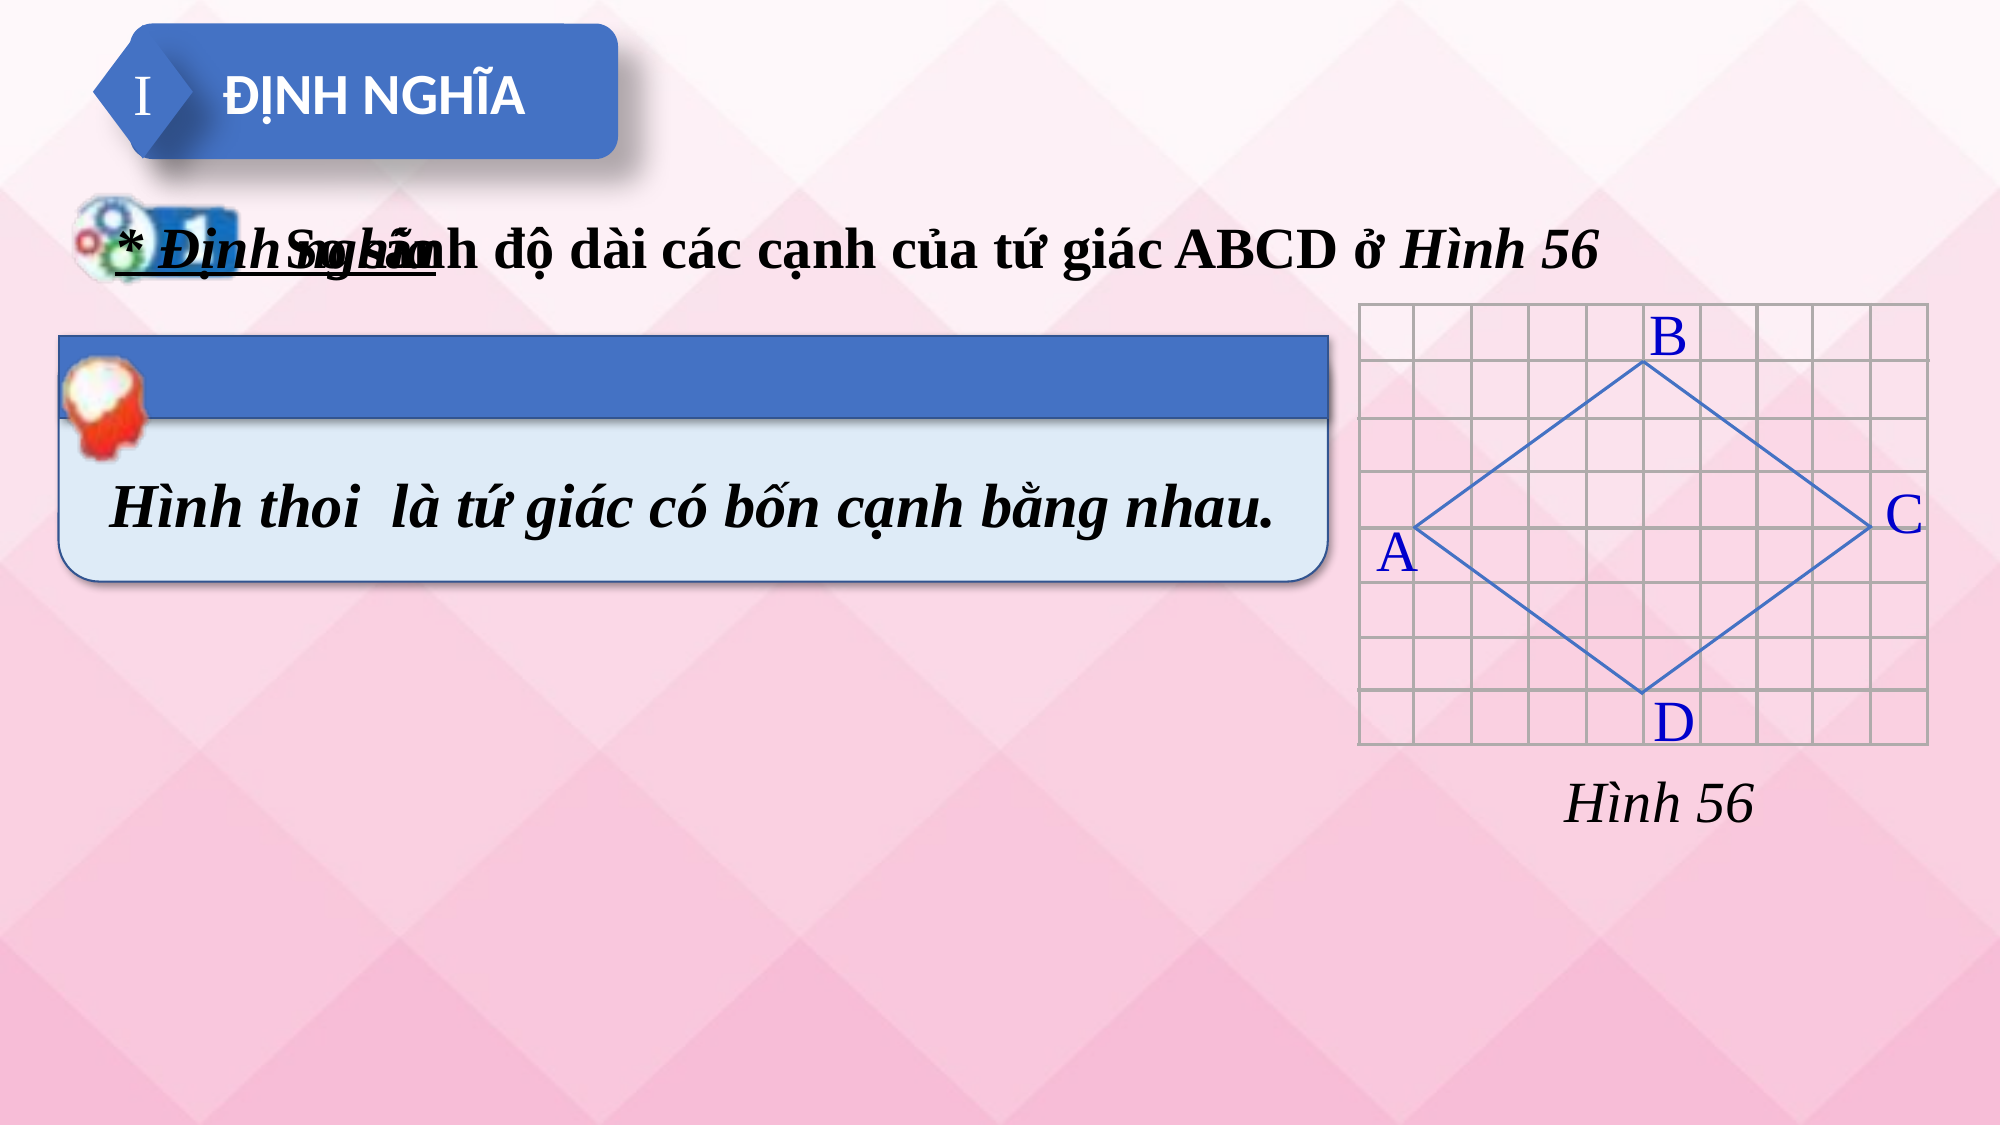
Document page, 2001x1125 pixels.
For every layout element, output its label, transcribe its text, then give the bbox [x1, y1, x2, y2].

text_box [31, 325, 1328, 582]
text_box * Định nghĩa [263, 203, 716, 288]
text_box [1356, 289, 1931, 843]
text_box So sánh độ dài các cạnh của tứ giác ABCD ở Hình 56 [271, 202, 1645, 288]
text_box ĐỊNH NGHĨA [144, 22, 620, 161]
text_box I [91, 23, 195, 161]
picture [57, 181, 263, 297]
